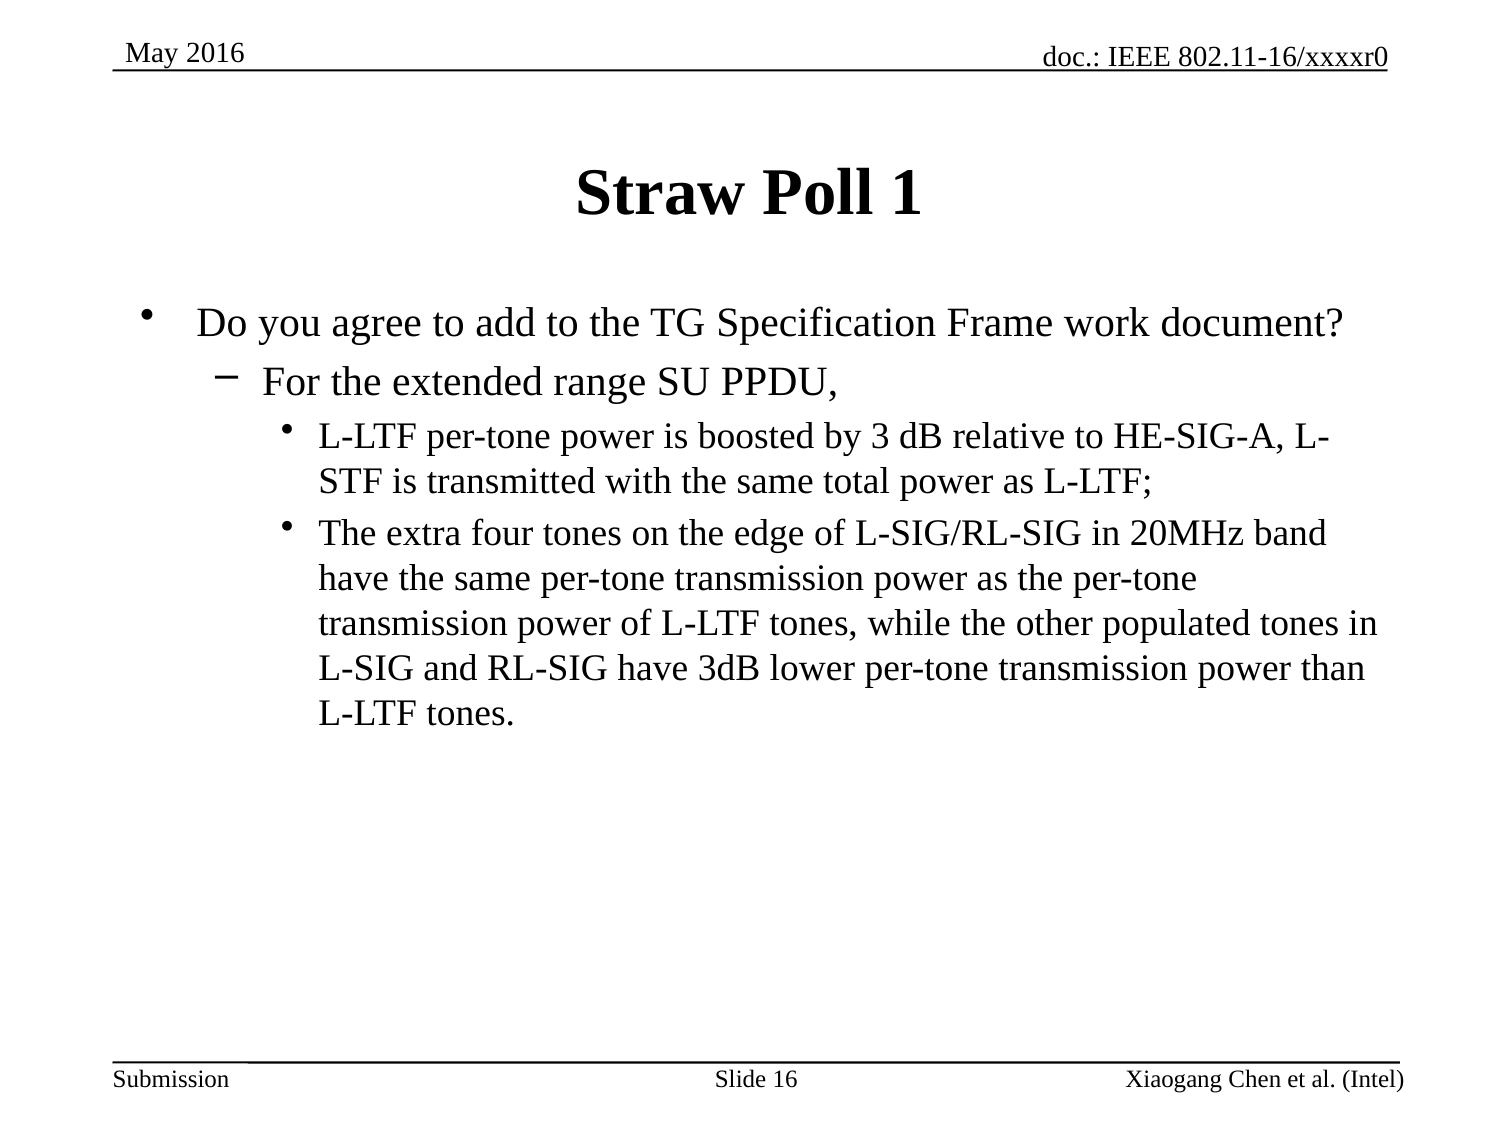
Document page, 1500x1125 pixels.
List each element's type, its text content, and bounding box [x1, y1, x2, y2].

list Do you agree to add to the TG Specification Frame work document? For the extended range SU PPDU, L-LTF per-tone power is boosted by 3 dB relative to HE-SIG-A, L-STF is transmitted with the same total power as L-LTF; The extra four tones on the edge of L-SIG/RL-SIG in 20MHz band have the same per-tone transmission power as the per-tone transmission power of L-LTF tones, while the other populated tones in L-SIG and RL-SIG have 3dB lower per-tone transmission power than L-LTF tones. [124, 287, 1401, 963]
footer Xiaogang Chen et al. (Intel) [1121, 1062, 1405, 1093]
title Straw Poll 1 [112, 99, 1388, 276]
slide_number Slide 16 [712, 1062, 800, 1093]
